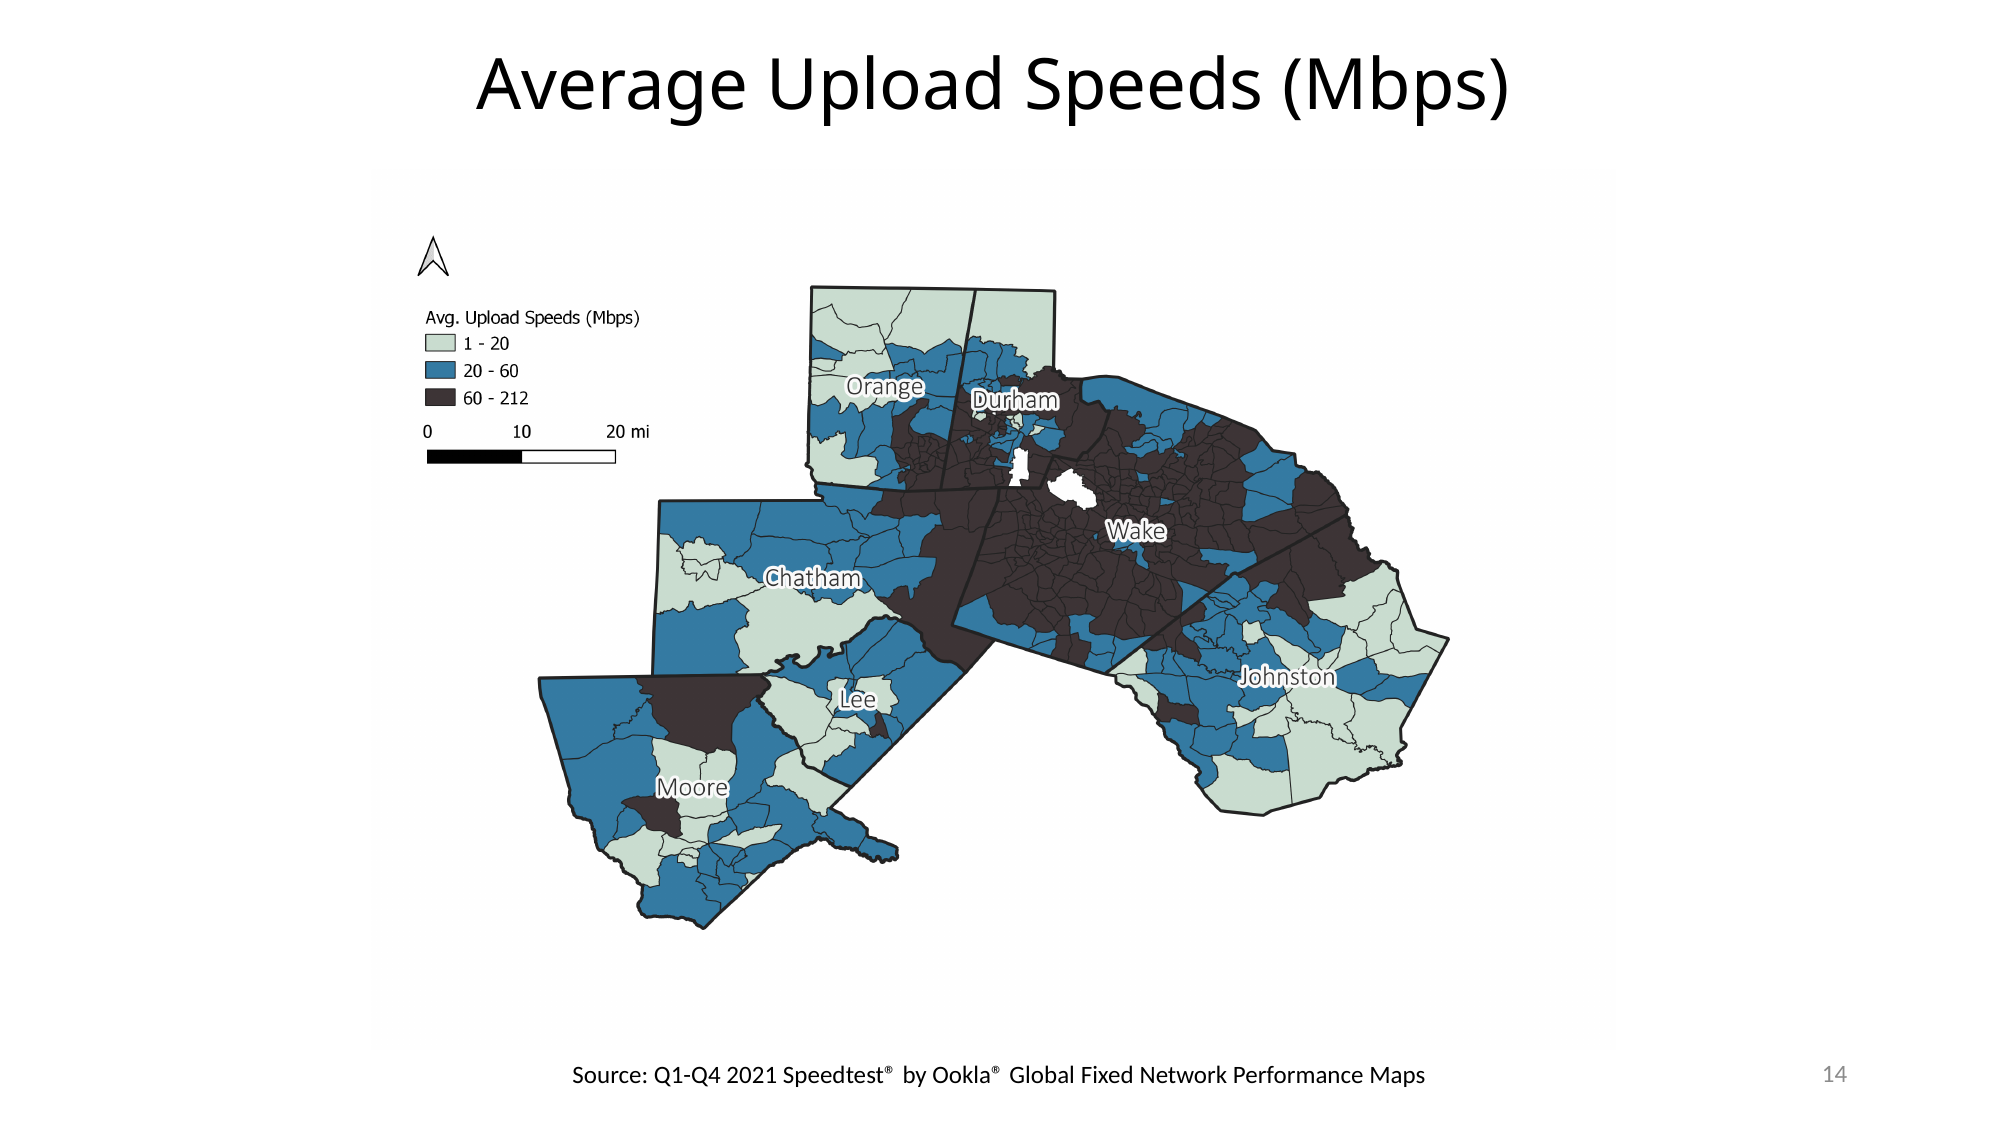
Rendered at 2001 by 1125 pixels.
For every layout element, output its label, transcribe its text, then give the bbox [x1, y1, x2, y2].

title Average Upload Speeds (Mbps) [24, 5, 1963, 169]
slide_number 14 [1412, 1042, 1863, 1103]
text_box Source: Q1-Q4 2021 Speedtest® by Ookla® Global Fixed Network Performance Maps [557, 1050, 1443, 1096]
picture [371, 169, 1616, 1050]
